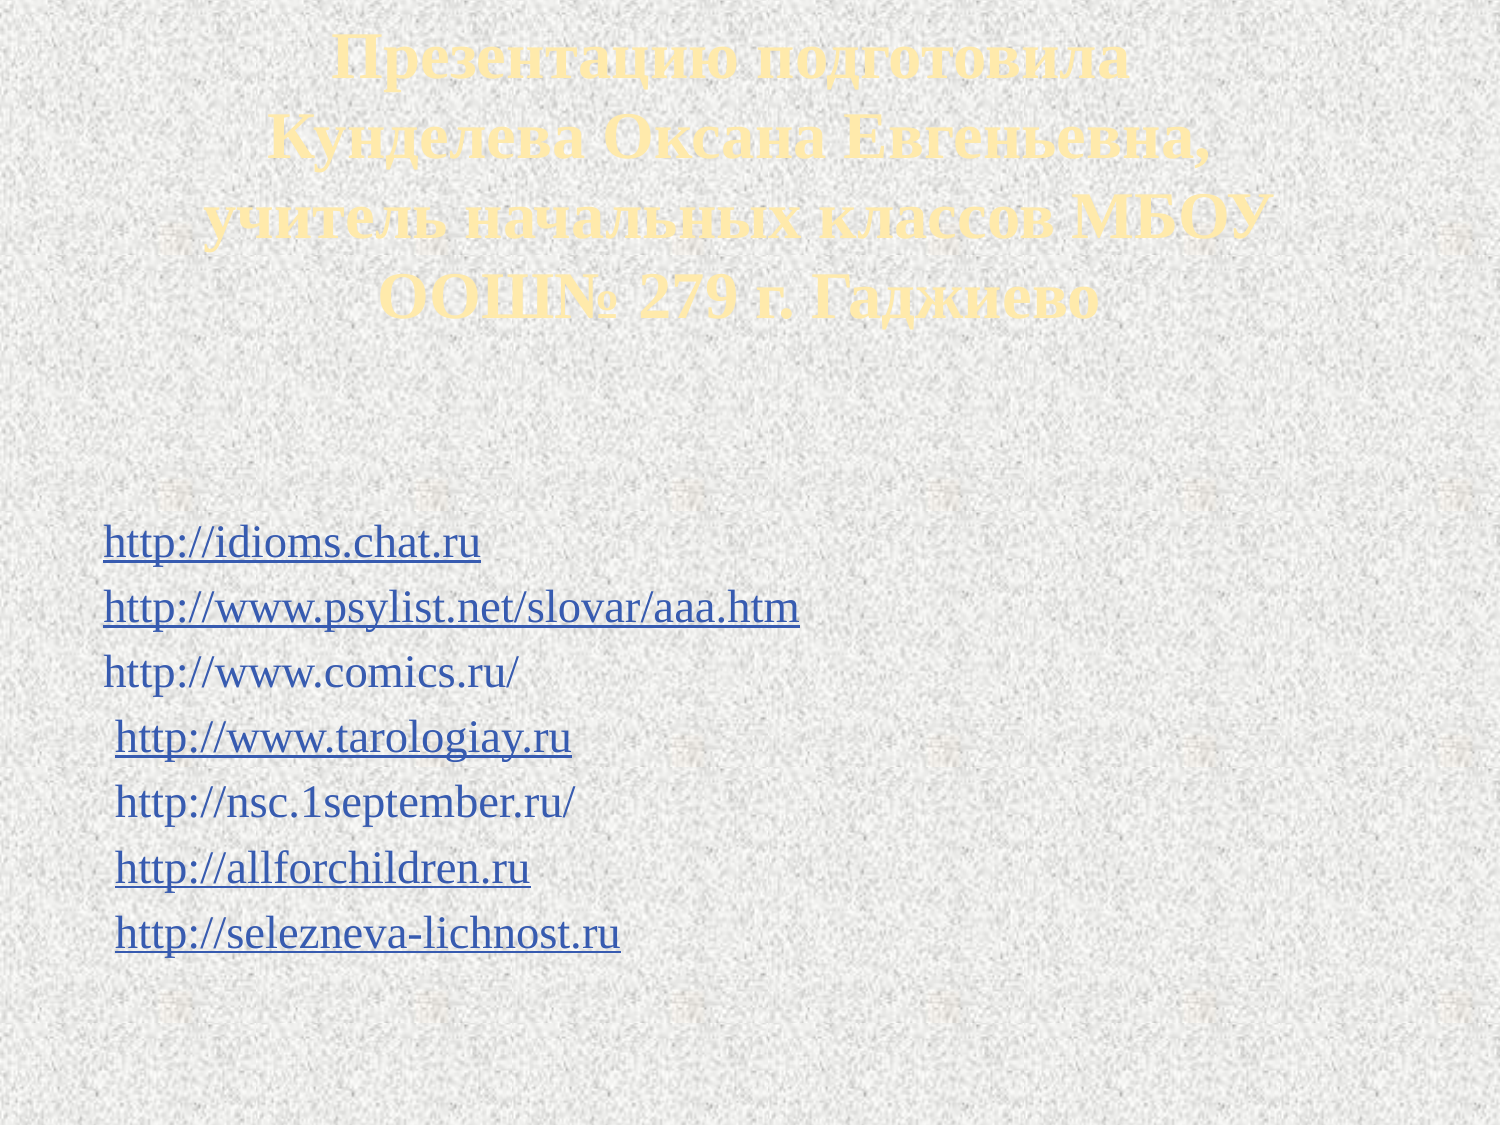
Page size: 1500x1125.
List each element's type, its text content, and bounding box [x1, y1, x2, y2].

title Презентацию подготовила Кунделева Оксана Евгеньевна, учитель начальных классов МБОУ ООШ№ 279 г. Гаджиево [64, 78, 1415, 266]
picture [0, 0, 1500, 1125]
list http://idioms.chat.ru http://www.psylist.net/slovar/aaa.htm http://www.comics.ru/ http://www.tarologiay.ru http://nsc.1september.ru/ http://allforchildren.ru http://selezneva-lichnost.ru [88, 503, 1439, 1071]
